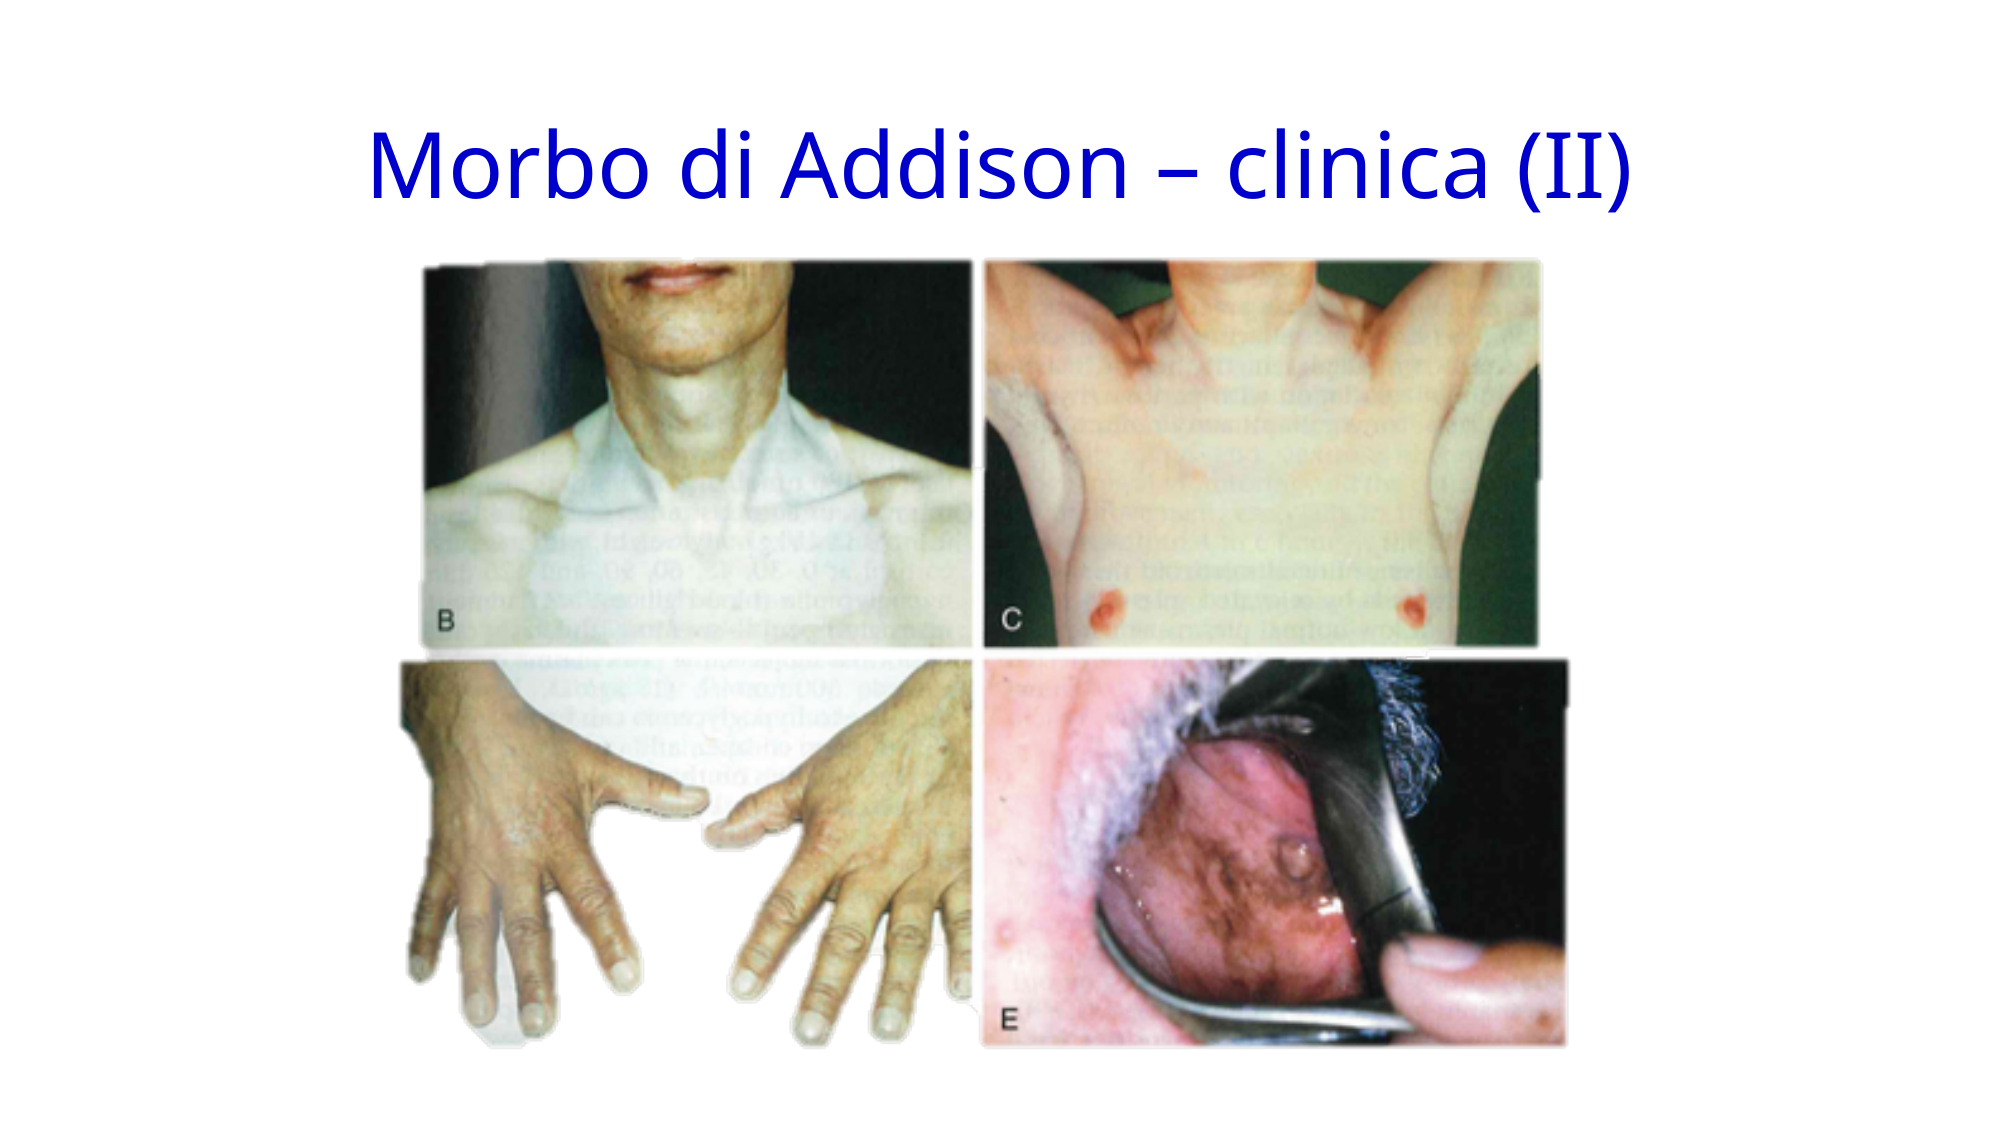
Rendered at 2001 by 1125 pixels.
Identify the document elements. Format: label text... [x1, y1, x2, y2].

picture [273, 231, 1733, 1072]
title Morbo di Addison – clinica (II) [137, 59, 1863, 278]
